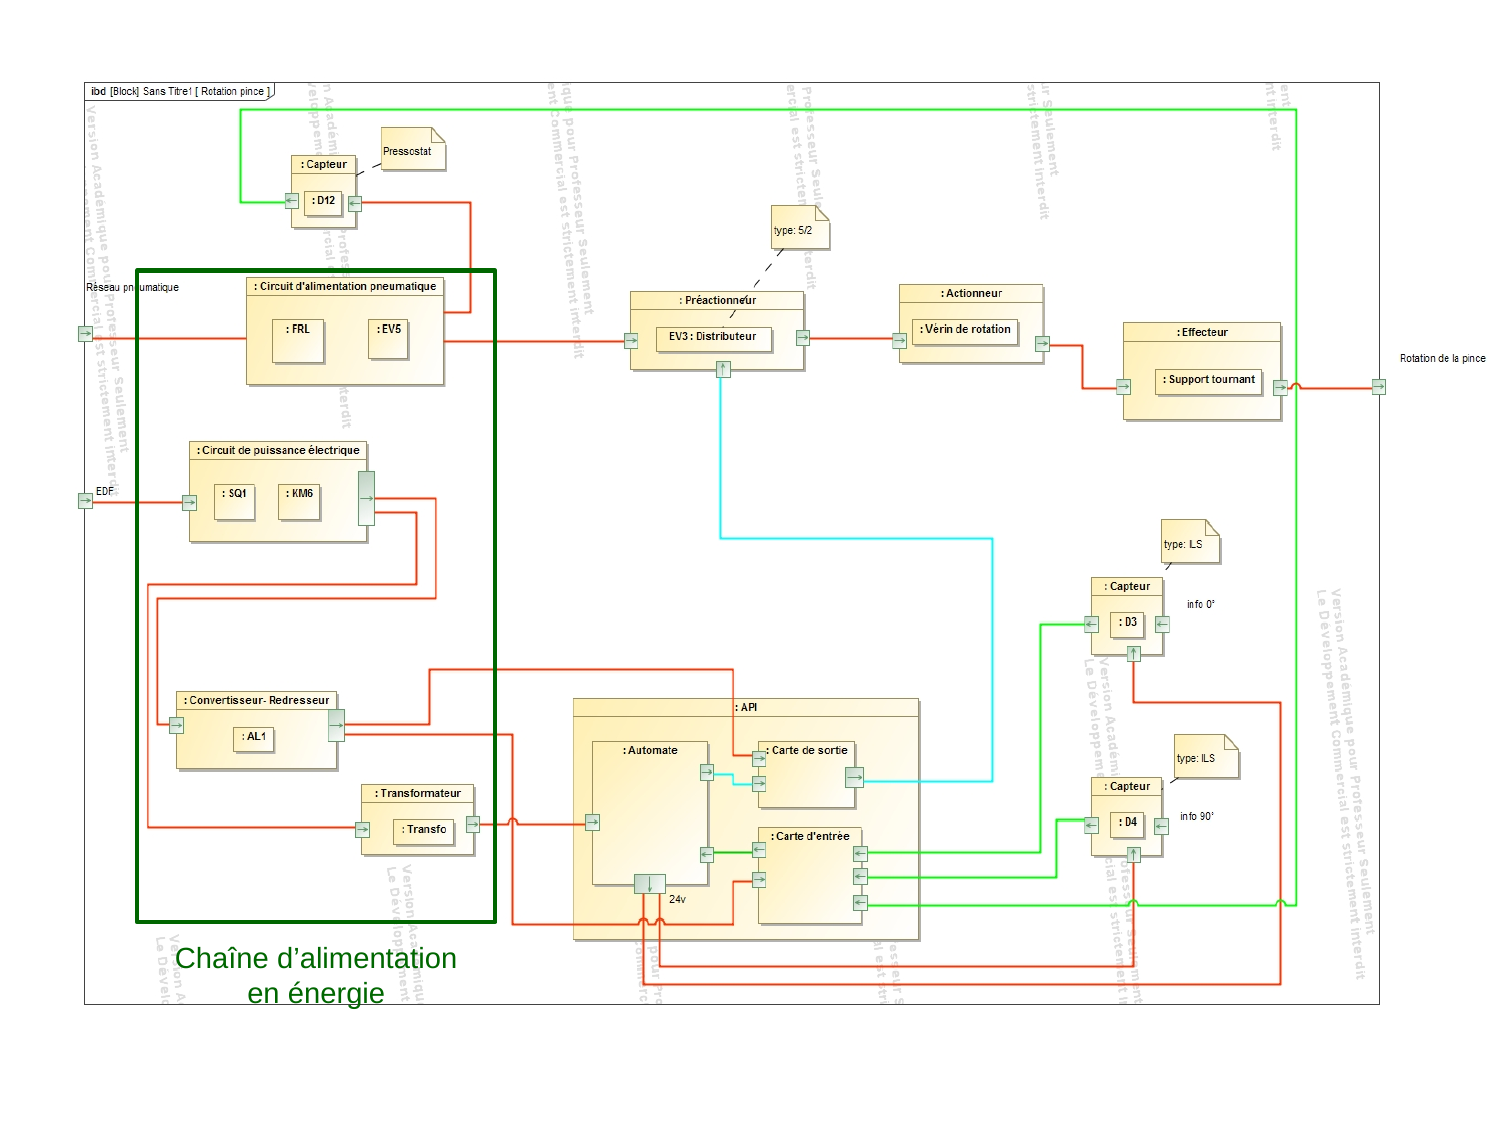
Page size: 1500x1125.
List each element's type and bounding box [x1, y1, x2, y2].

picture [73, 77, 1500, 1020]
